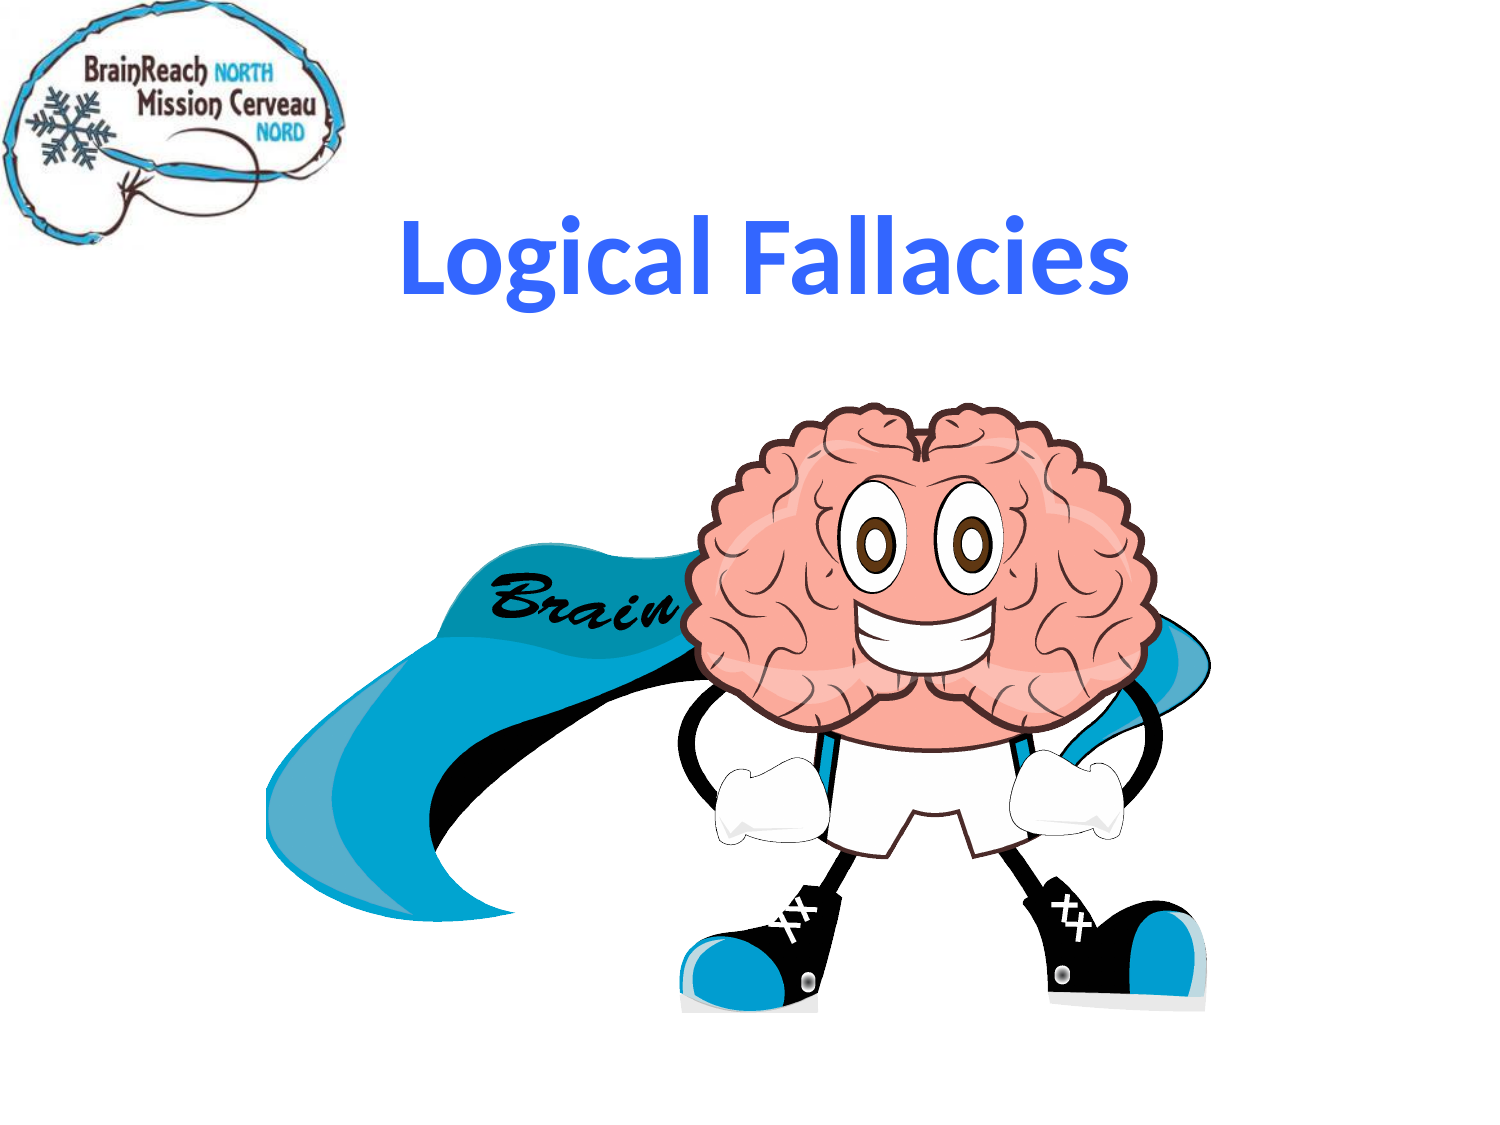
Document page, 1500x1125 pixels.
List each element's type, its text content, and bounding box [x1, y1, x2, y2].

picture [0, 0, 347, 251]
text_box Logical Fallacies [116, 175, 1414, 325]
picture [266, 347, 1234, 1014]
picture [269, 665, 408, 913]
